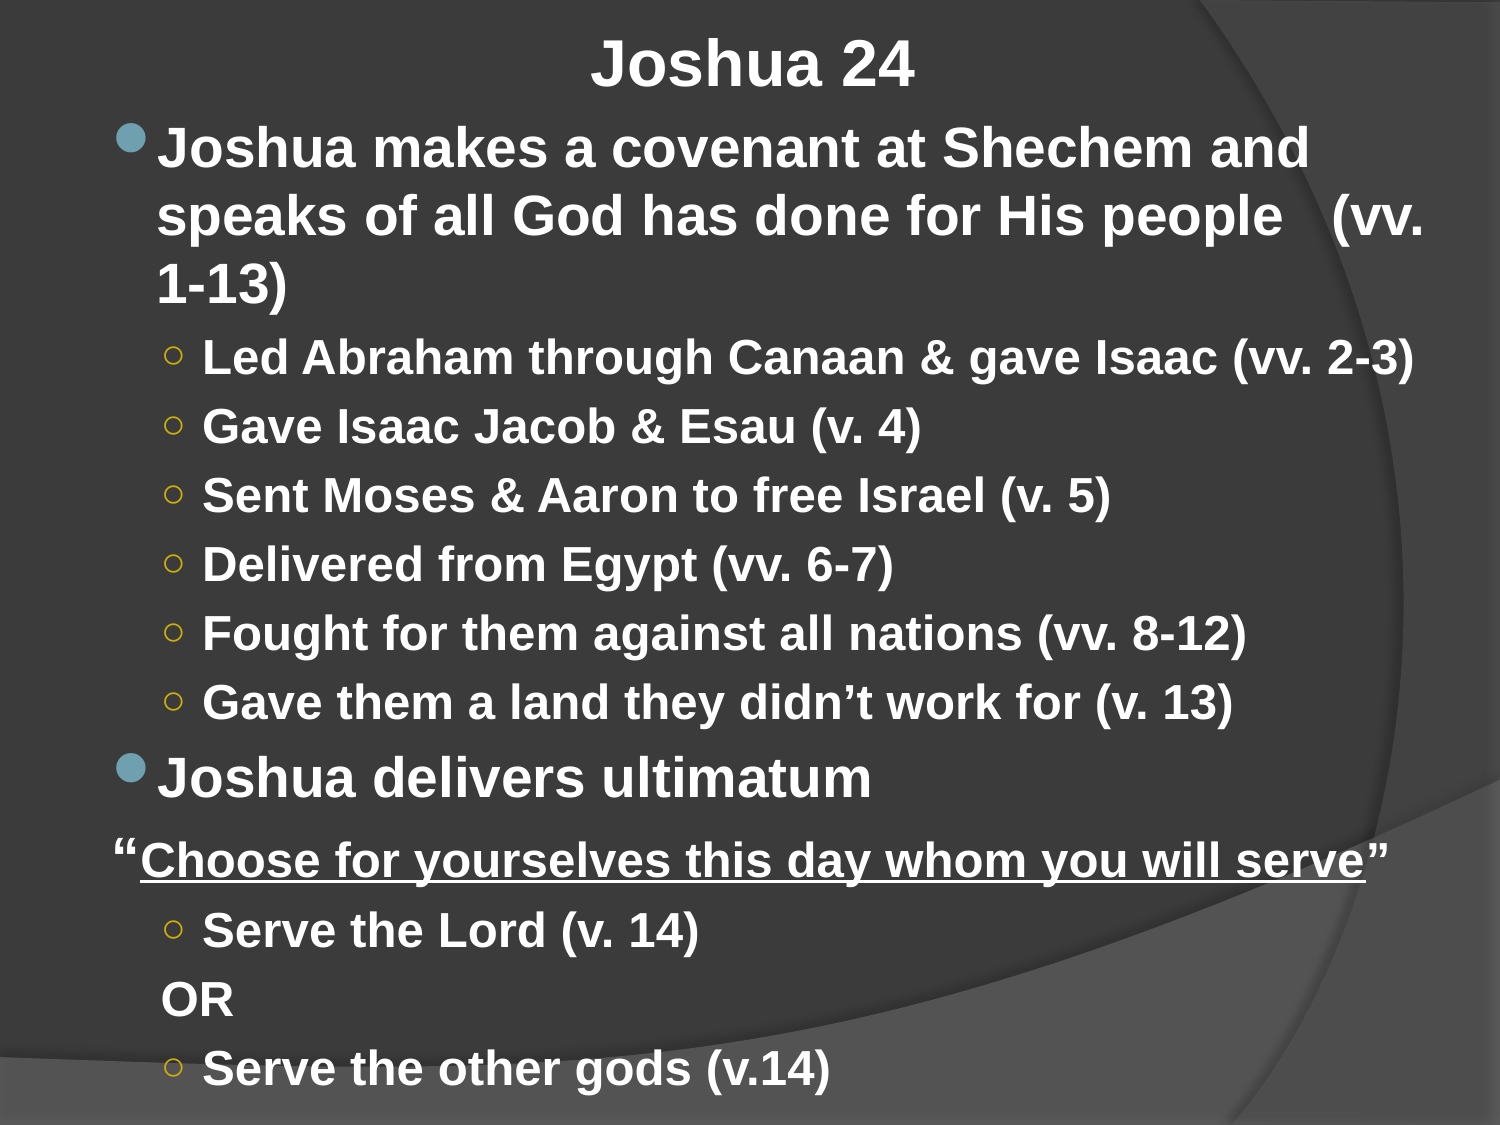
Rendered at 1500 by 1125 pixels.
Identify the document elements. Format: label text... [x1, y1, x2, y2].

list Joshua 24 Joshua makes a covenant at Shechem and speaks of all God has done for His people (vv. 1-13) Led Abraham through Canaan & gave Isaac (vv. 2-3) Gave Isaac Jacob & Esau (v. 4) Sent Moses & Aaron to free Israel (v. 5) Delivered from Egypt (vv. 6-7) Fought for them against all nations (vv. 8-12) Gave them a land they didn’t work for (v. 13) Joshua delivers ultimatum “Choose for yourselves this day whom you will serve” Serve the Lord (v. 14) OR Serve the other gods (v.14) [24, 12, 1475, 1125]
